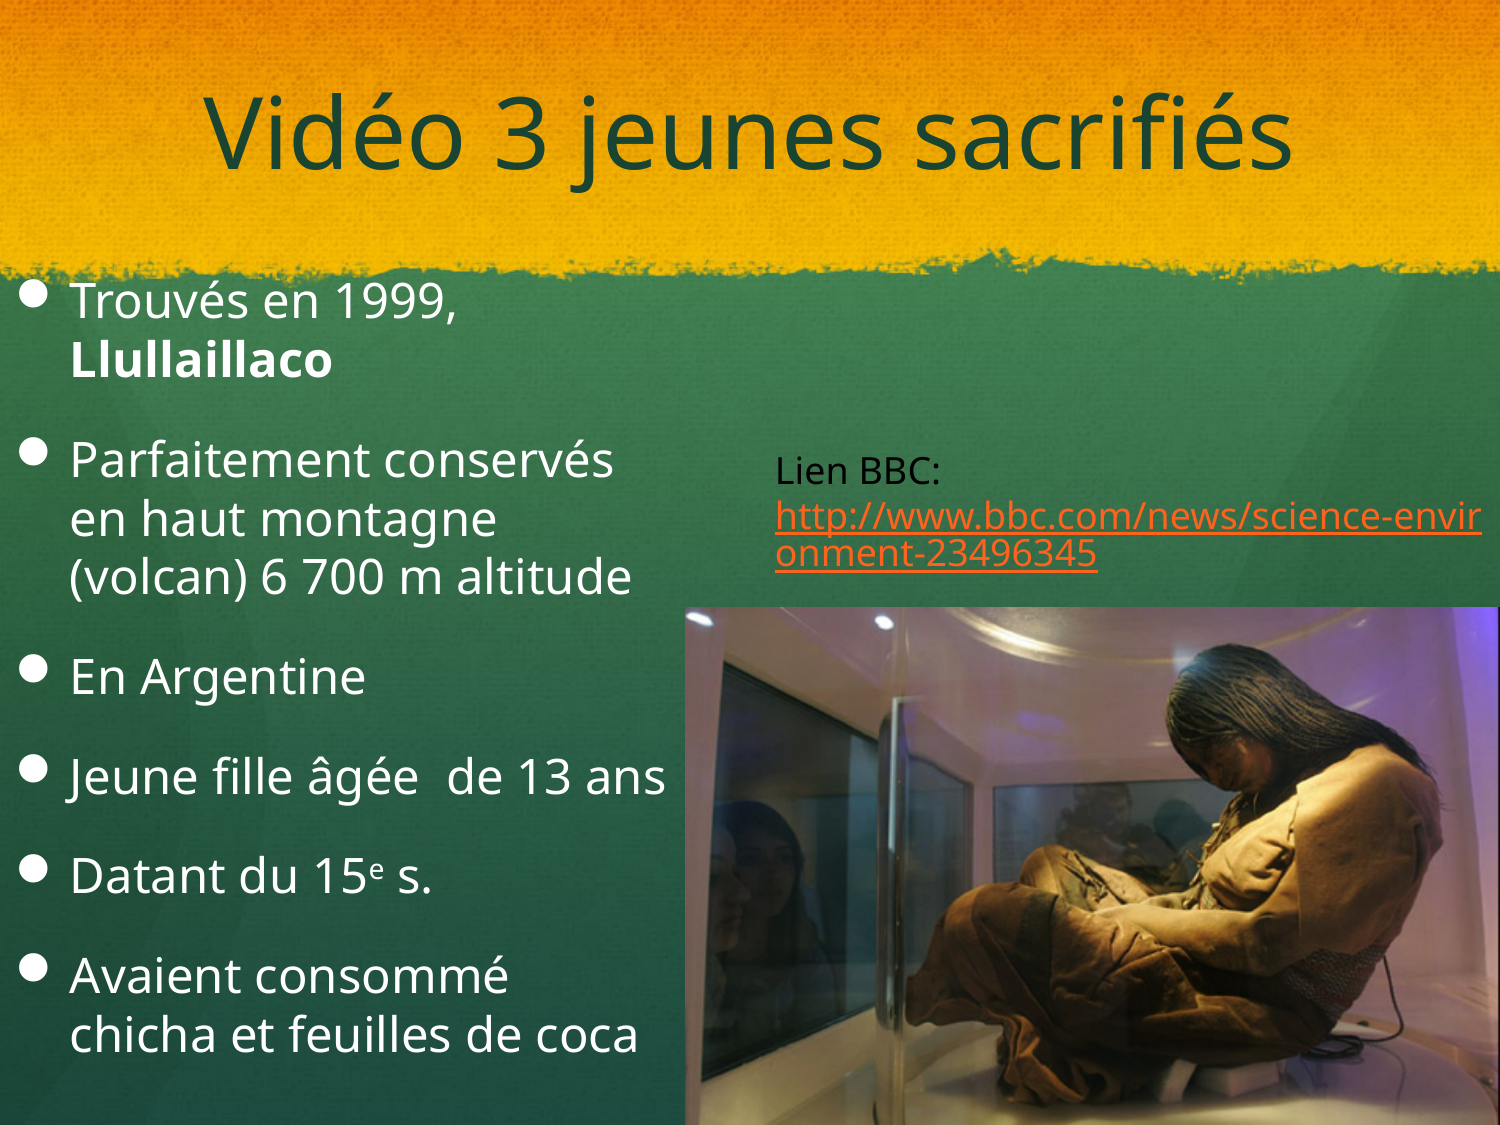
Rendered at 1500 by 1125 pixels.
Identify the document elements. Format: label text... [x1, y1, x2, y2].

list Trouvés en 1999, Llullaillaco Parfaitement conservés en haut montagne (volcan) 6 700 m altitude En Argentine Jeune fille âgée de 13 ans Datant du 15e s. Avaient consommé chicha et feuilles de coca [0, 262, 686, 1125]
picture [0, 0, 1500, 1125]
text_box Lien BBC: http://www.bbc.com/news/science-environment-23496345 [760, 439, 1500, 596]
title Vidéo 3 jeunes sacrifiés [125, 13, 1375, 246]
